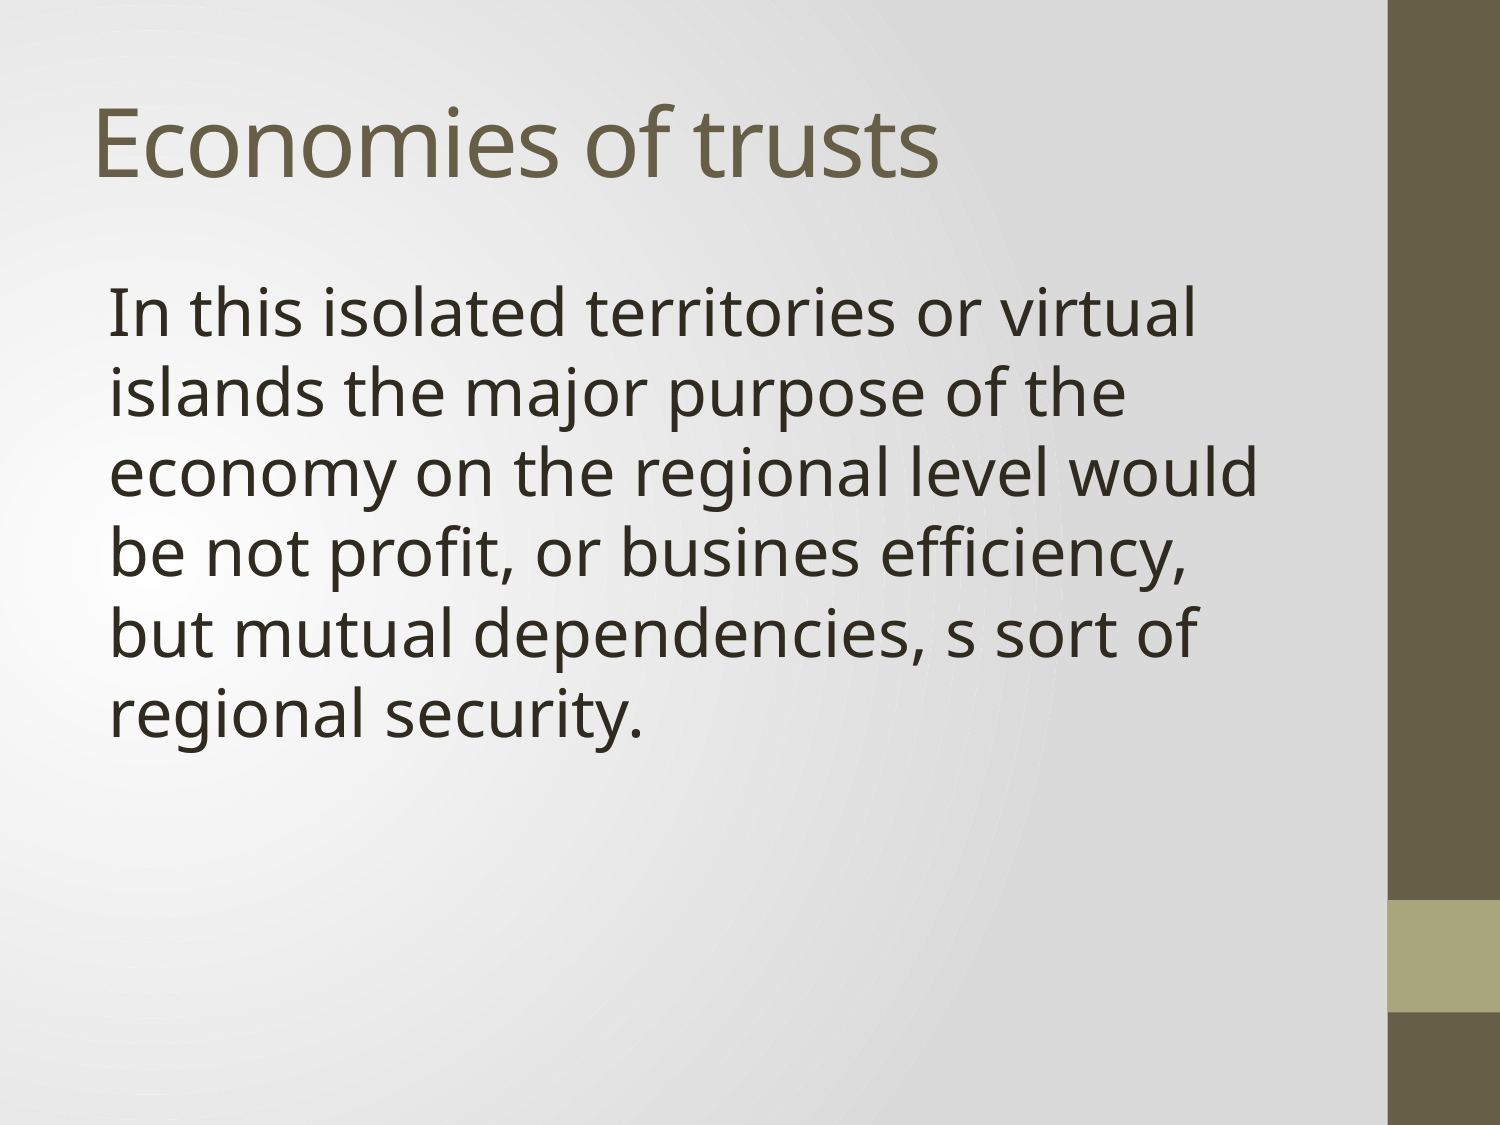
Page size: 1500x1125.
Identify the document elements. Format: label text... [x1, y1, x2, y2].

list In this isolated territories or virtual islands the major purpose of the economy on the regional level would be not profit, or busines efficiency, but mutual dependencies, s sort of regional security. [75, 262, 1325, 1050]
title Economies of trusts [75, 45, 1325, 233]
